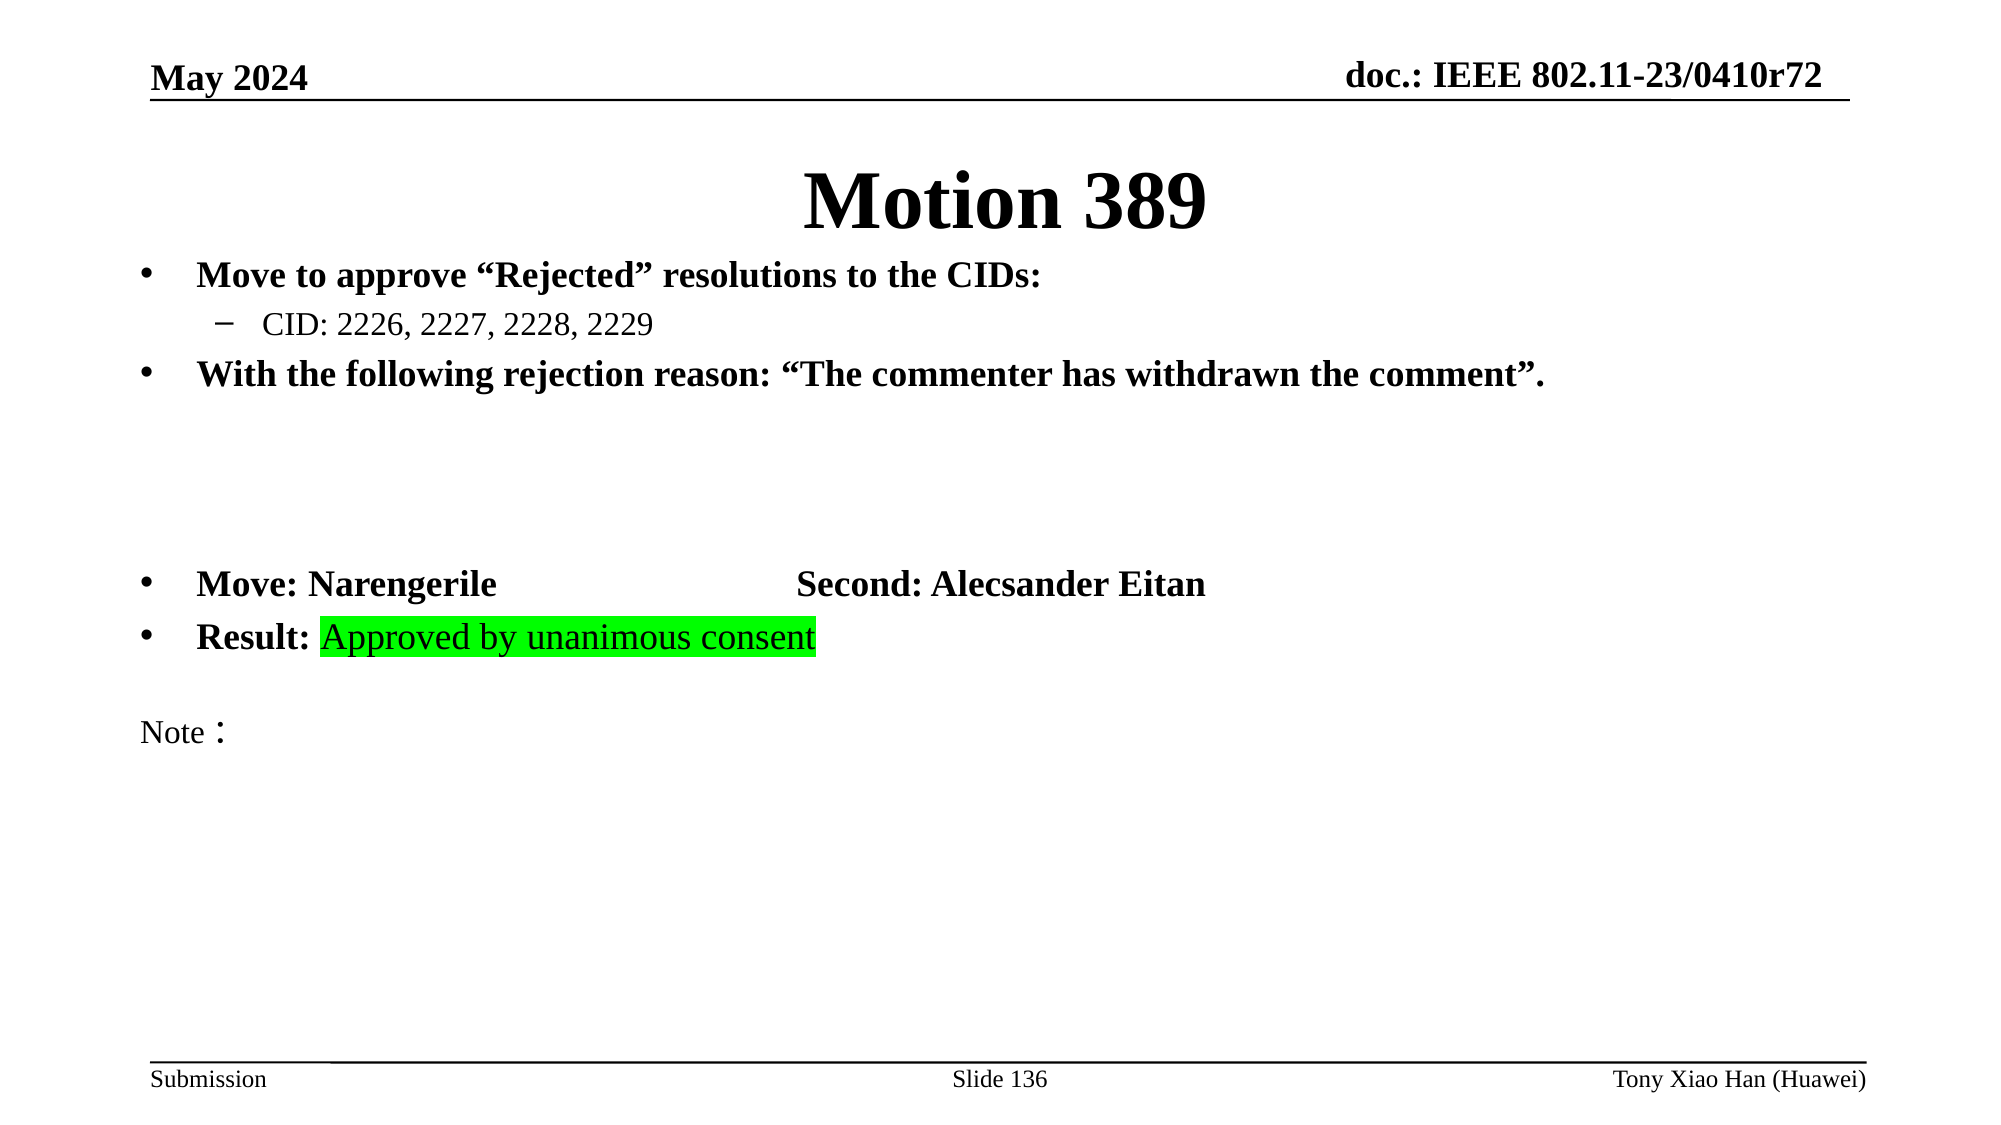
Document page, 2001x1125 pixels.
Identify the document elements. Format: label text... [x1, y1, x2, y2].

text_box Move to approve “Rejected” resolutions to the CIDs: CID: 2226, 2227, 2228, 2229 With the following rejection reason: “The commenter has withdrawn the comment”. Move: Narengerile Second: Alecsander Eitan Result: Approved by unanimous consent Note： [125, 212, 1888, 900]
text_box Motion 389 [368, 137, 1644, 212]
